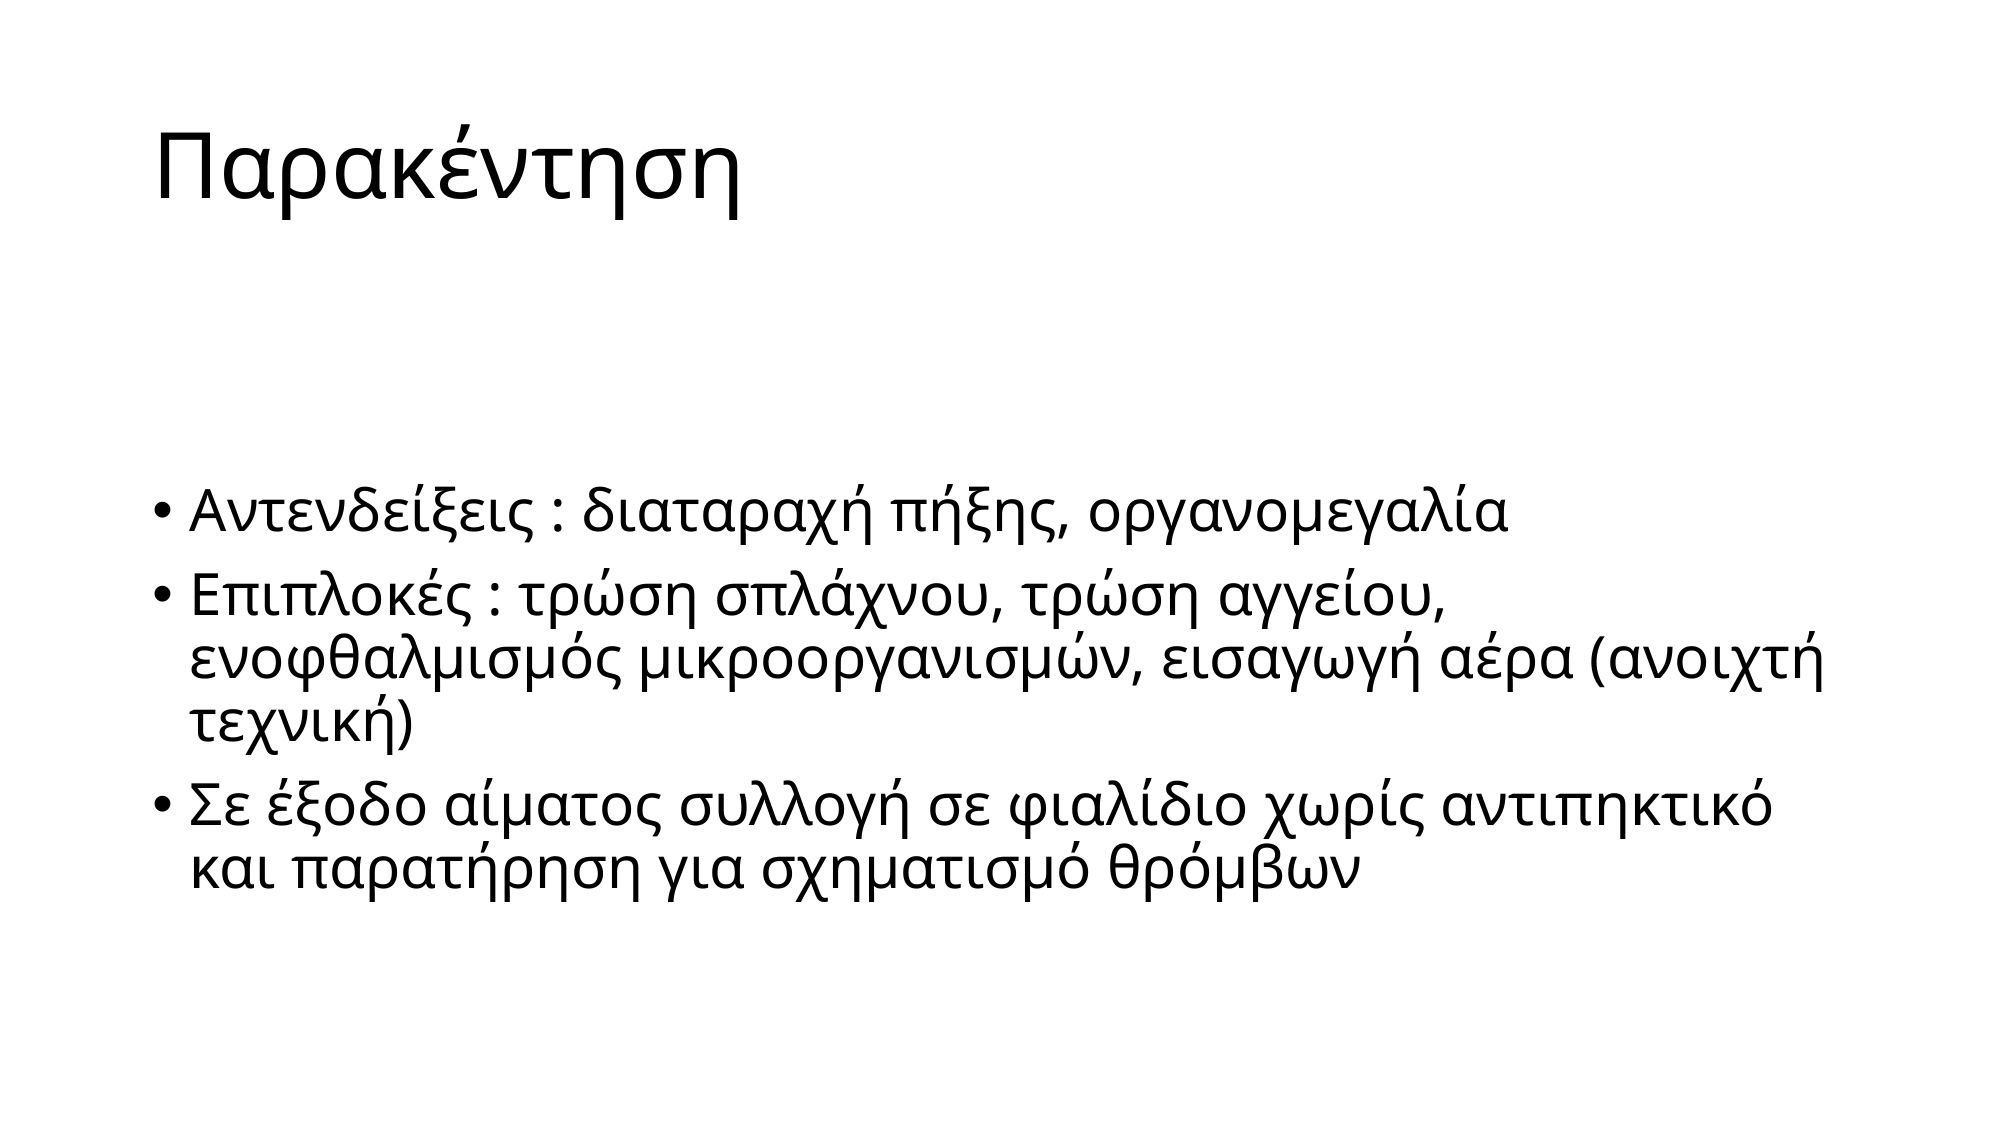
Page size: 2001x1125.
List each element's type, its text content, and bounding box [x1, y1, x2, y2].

title Παρακέντηση [137, 59, 1863, 278]
list Αντενδείξεις : διαταραχή πήξης, οργανομεγαλία Επιπλοκές : τρώση σπλάχνου, τρώση αγγείου, ενοφθαλμισμός μικροοργανισμών, εισαγωγή αέρα (ανοιχτή τεχνική) Σε έξοδο αίματος συλλογή σε φιαλίδιο χωρίς αντιπηκτικό και παρατήρηση για σχηματισμό θρόμβων [137, 299, 1863, 1014]
